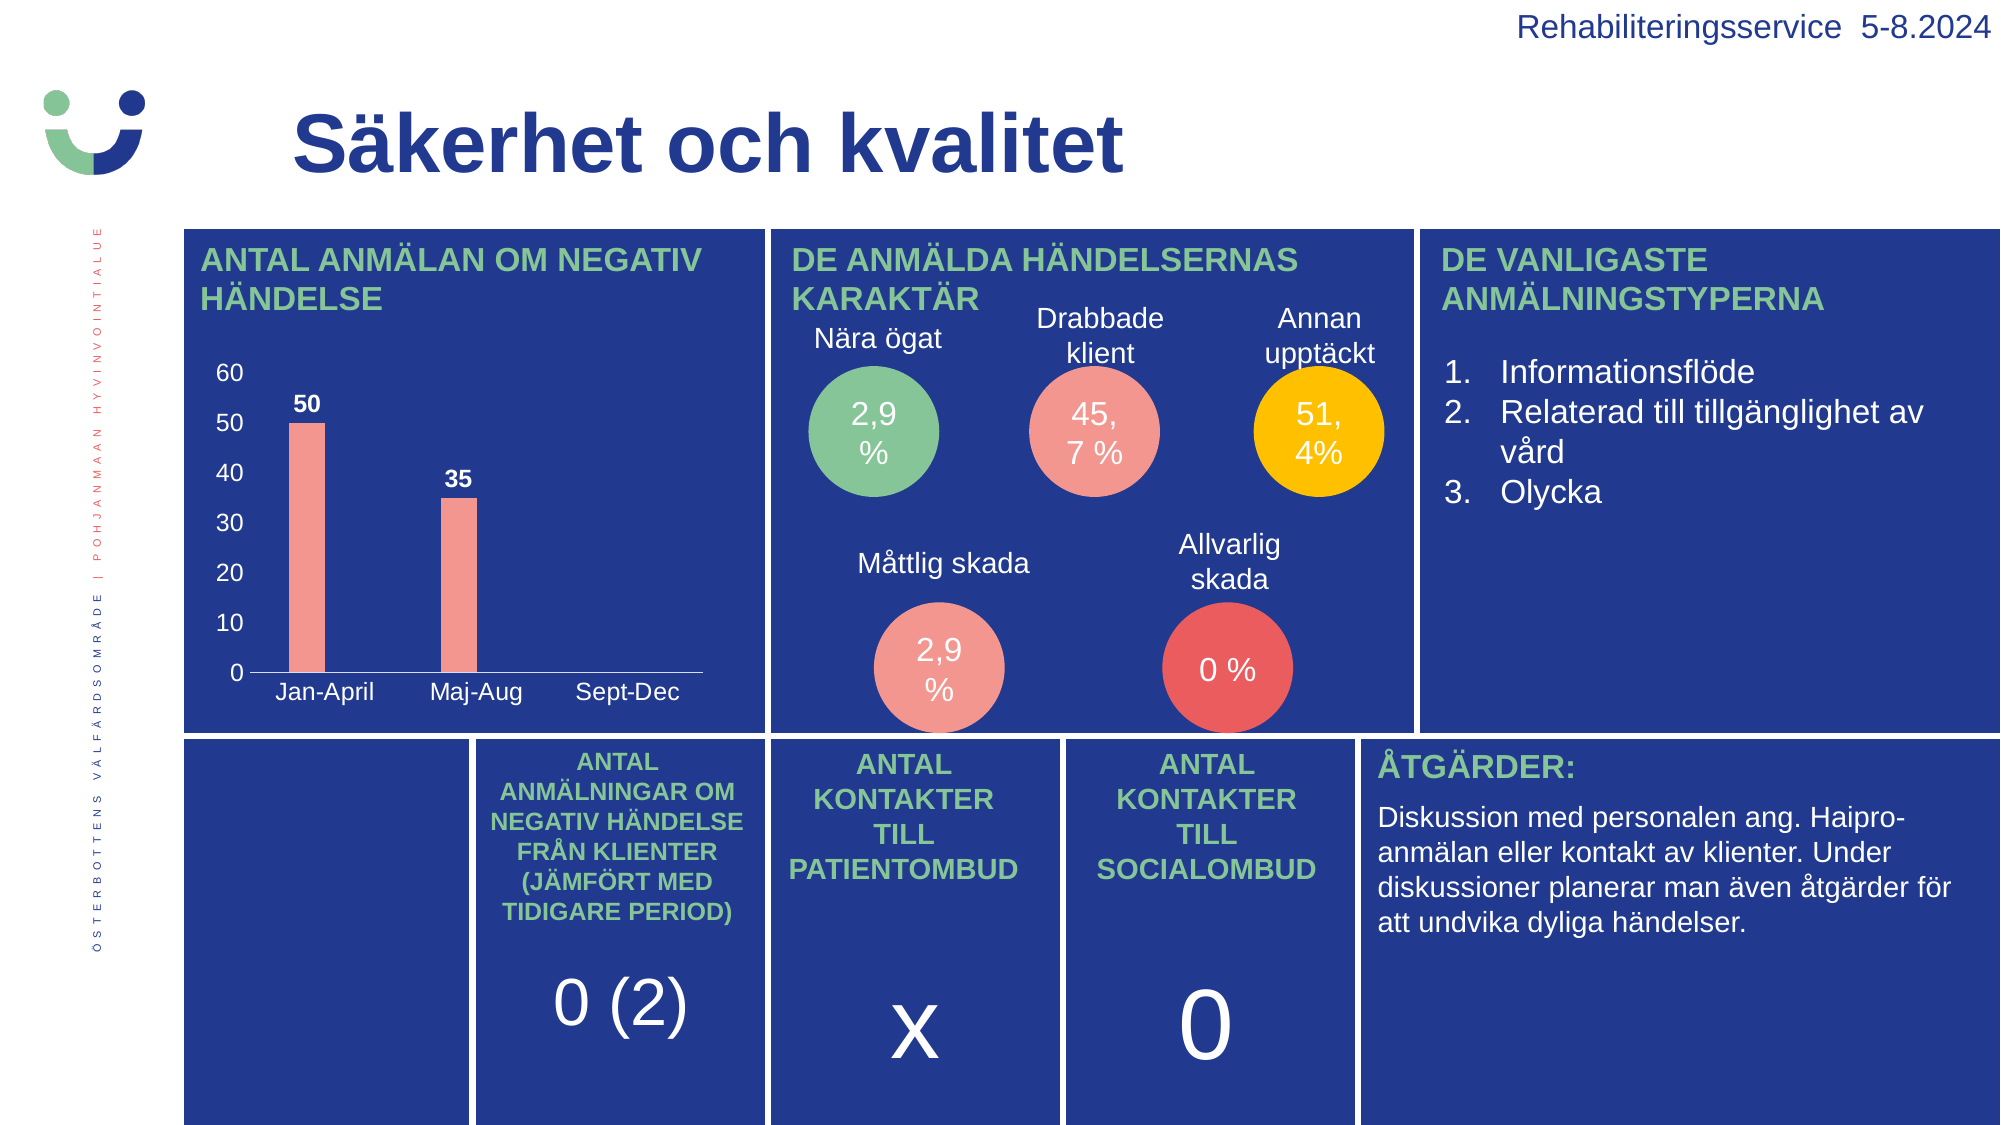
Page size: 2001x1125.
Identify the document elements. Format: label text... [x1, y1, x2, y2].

text_box ANTAL ANMÄLNINGAR OM NEGATIV HÄNDELSE FRÅN KLIENTER (JÄMFÖRT MED TIDIGARE PERIOD) [469, 738, 766, 933]
text_box Allvarlig skada [1134, 517, 1326, 603]
picture [43, 90, 145, 175]
text_box DE ANMÄLDA HÄNDELSERNAS KARAKTÄR [776, 230, 1415, 325]
text_box Drabbade klient [993, 291, 1208, 377]
text_box Diskussion med personalen ang. Haipro-anmälan eller kontakt av klienter. Under diskussioner planerar man även åtgärder för att undvika dyliga händelser. [1362, 790, 2000, 981]
text_box Rehabiliteringsservice 5-8.2024 [999, 0, 2000, 53]
text_box ANTAL KONTAKTER TILL PATIENTOMBUD [769, 738, 1039, 893]
text_box 2,9 % [872, 601, 1006, 735]
text_box 0 % [1161, 601, 1295, 735]
text_box 2,9 % [807, 365, 941, 498]
title Säkerhet och kvalitet [277, 70, 1775, 220]
text_box x [767, 951, 1058, 1087]
text_box ANTAL KONTAKTER TILL SOCIALOMBUD [1072, 738, 1342, 893]
text_box ÅTGÄRDER: [1362, 738, 1967, 790]
text_box Informationsflöde Relaterad till tillgänglighet av vård Olycka [1429, 342, 2000, 518]
text_box Annan upptäckt [1215, 291, 1425, 377]
chart [197, 338, 751, 719]
text_box 0 (2) [474, 951, 767, 1047]
text_box Nära ögat [782, 311, 974, 362]
text_box 0 [1058, 951, 1354, 1087]
text_box 45,7 % [1028, 365, 1161, 498]
text_box DE VANLIGASTE ANMÄLNINGSTYPERNA [1426, 230, 1963, 325]
text_box 51,4% [1252, 365, 1386, 498]
text_box ANTAL ANMÄLAN OM NEGATIV HÄNDELSE [185, 230, 768, 325]
text_box Måttlig skada [830, 537, 1058, 587]
